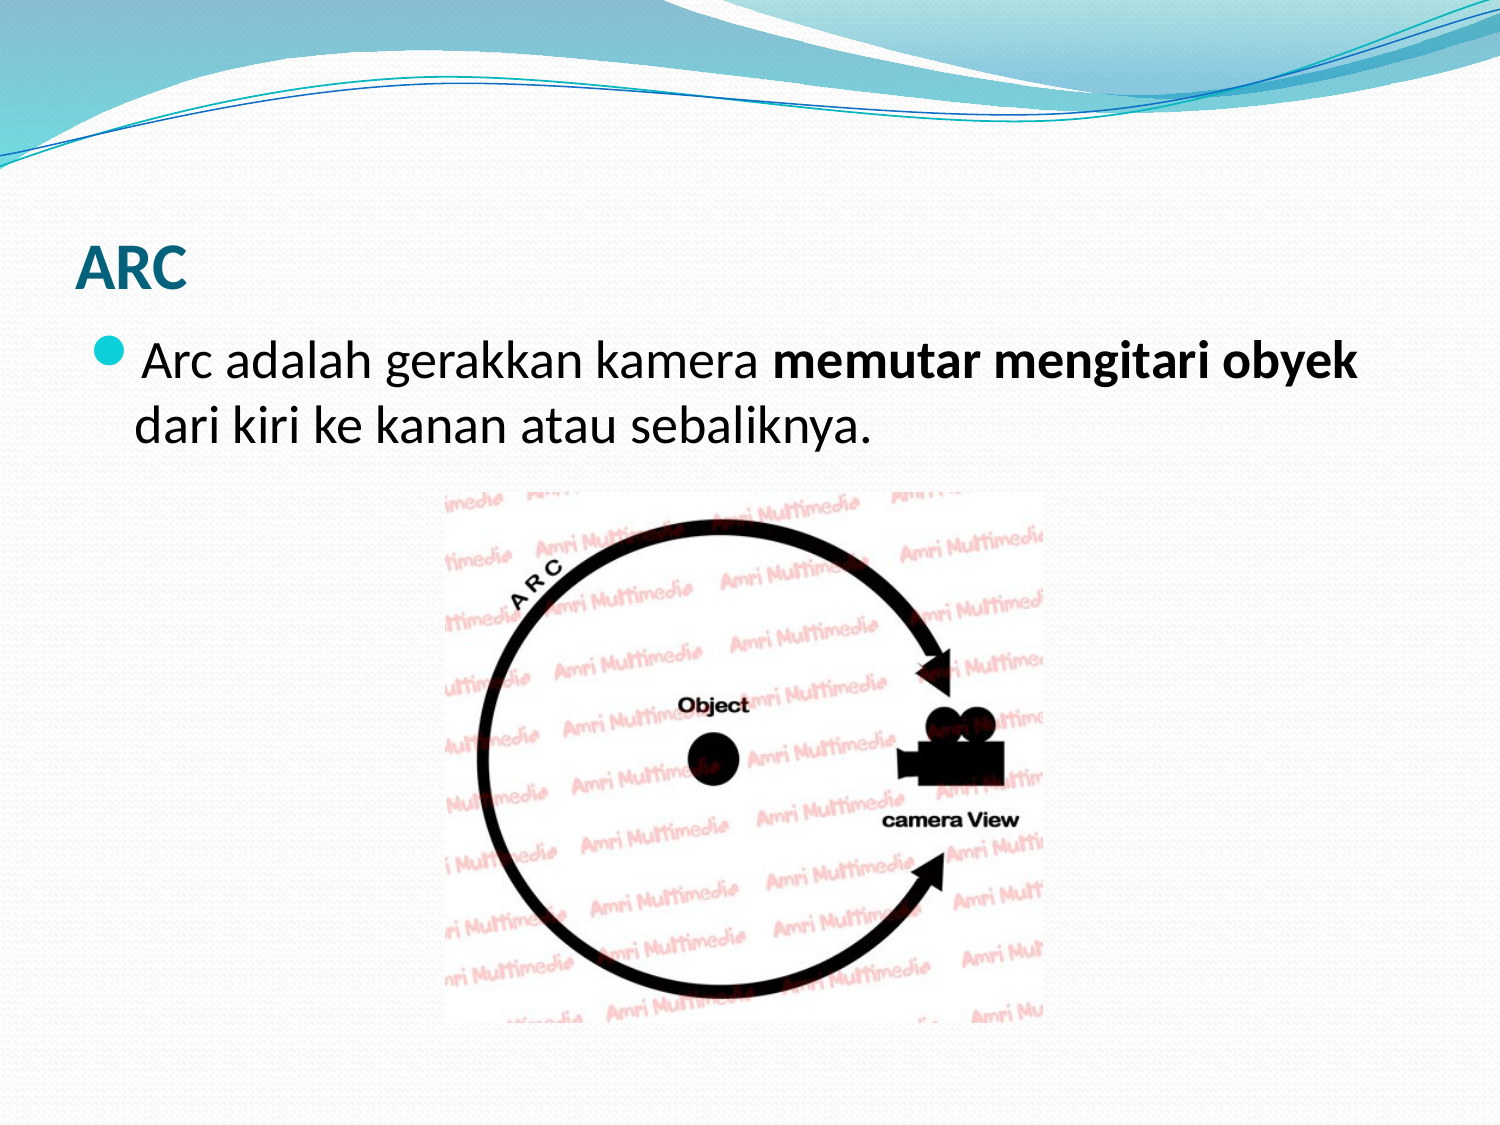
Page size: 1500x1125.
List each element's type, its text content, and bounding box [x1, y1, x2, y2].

picture [445, 491, 1043, 1023]
list Arc adalah gerakkan kamera memutar mengitari obyek dari kiri ke kanan atau sebaliknya. [75, 317, 1425, 1038]
title ARC [75, 115, 1425, 303]
